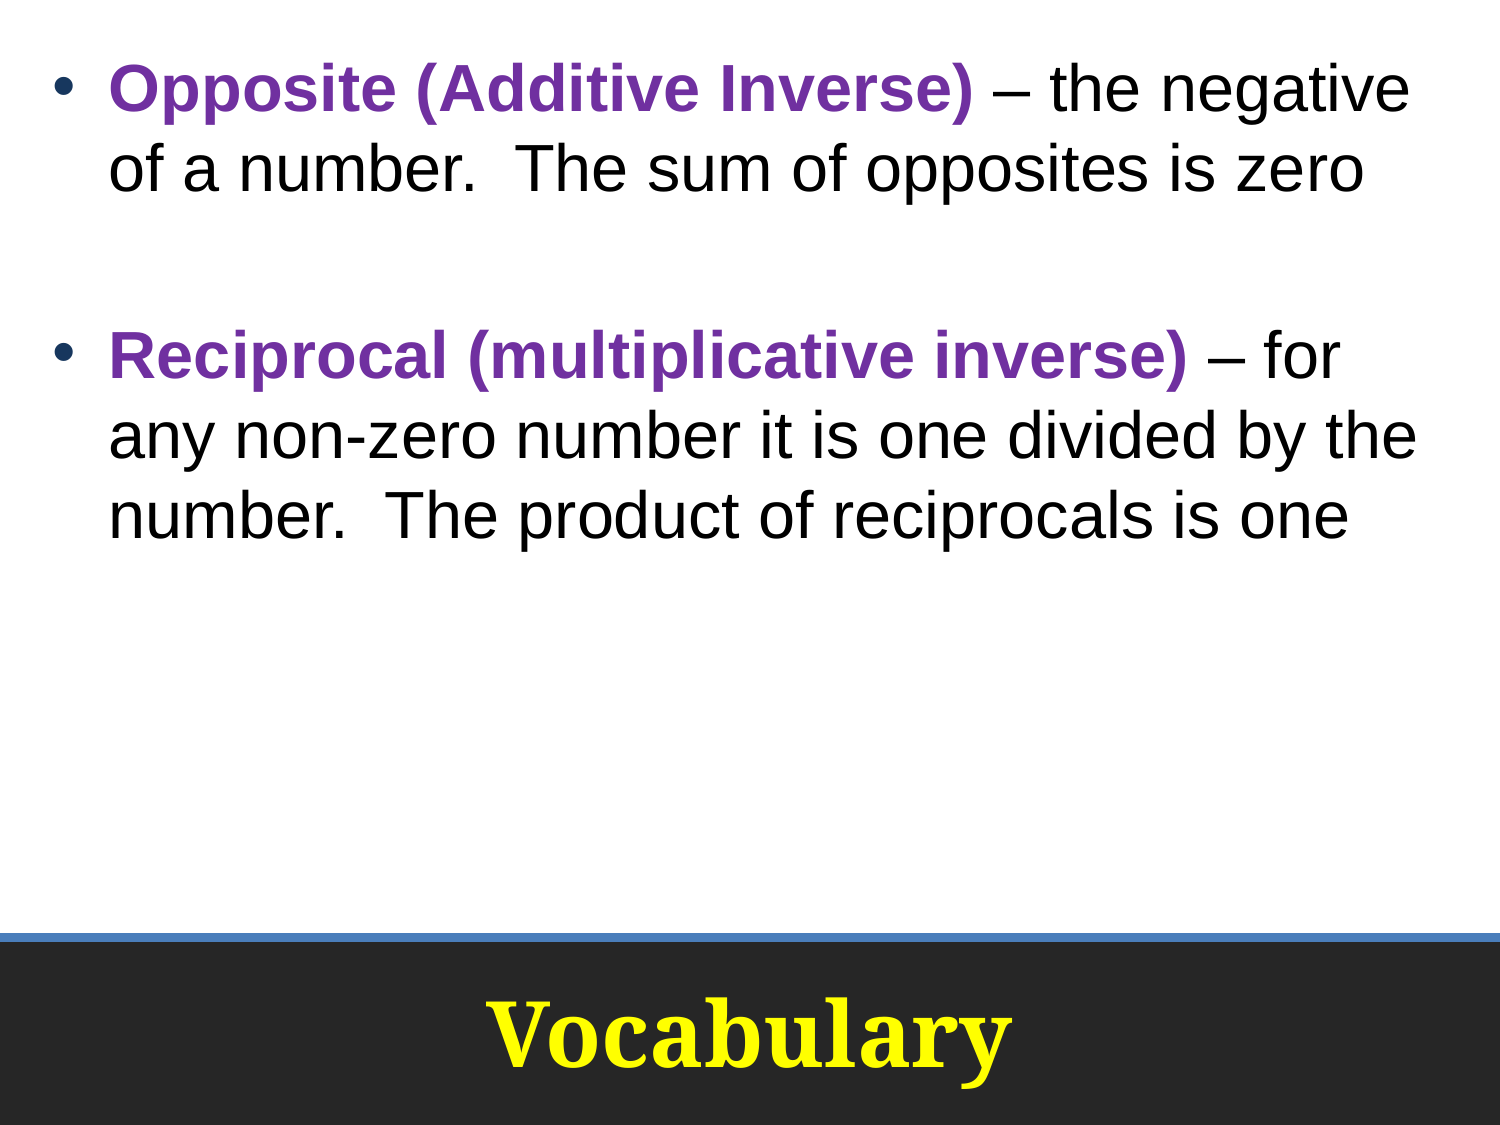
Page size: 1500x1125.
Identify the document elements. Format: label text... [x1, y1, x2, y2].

title Vocabulary [37, 937, 1463, 1125]
list Opposite (Additive Inverse) – the negative of a number. The sum of opposites is zero Reciprocal (multiplicative inverse) – for any non-zero number it is one divided by the number. The product of reciprocals is one [37, 37, 1463, 925]
